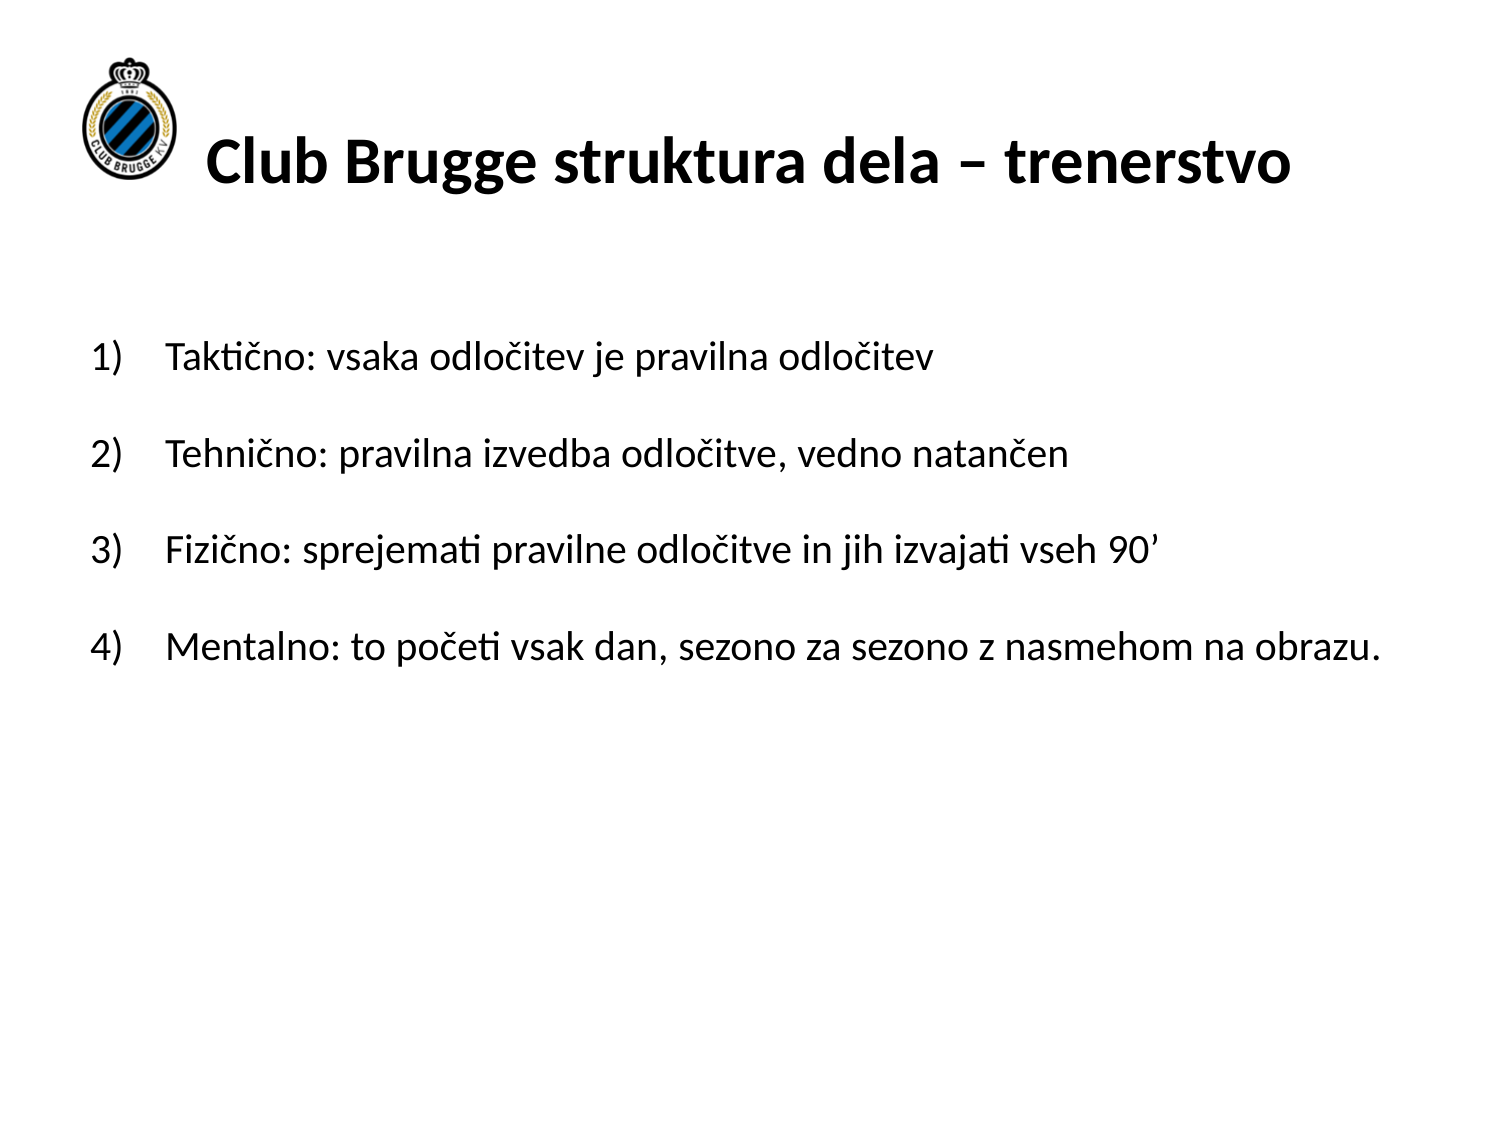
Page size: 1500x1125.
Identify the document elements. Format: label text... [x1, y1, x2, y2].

picture [81, 57, 177, 181]
text_box Taktično: vsaka odločitev je pravilna odločitev Tehnično: pravilna izvedba odločitve, vedno natančen Fizično: sprejemati pravilne odločitve in jih izvajati vseh 90’ Mentalno: to početi vsak dan, sezono za sezono z nasmehom na obrazu. [74, 331, 1425, 985]
text_box Club Brugge struktura dela – trenerstvo [74, 62, 1425, 251]
